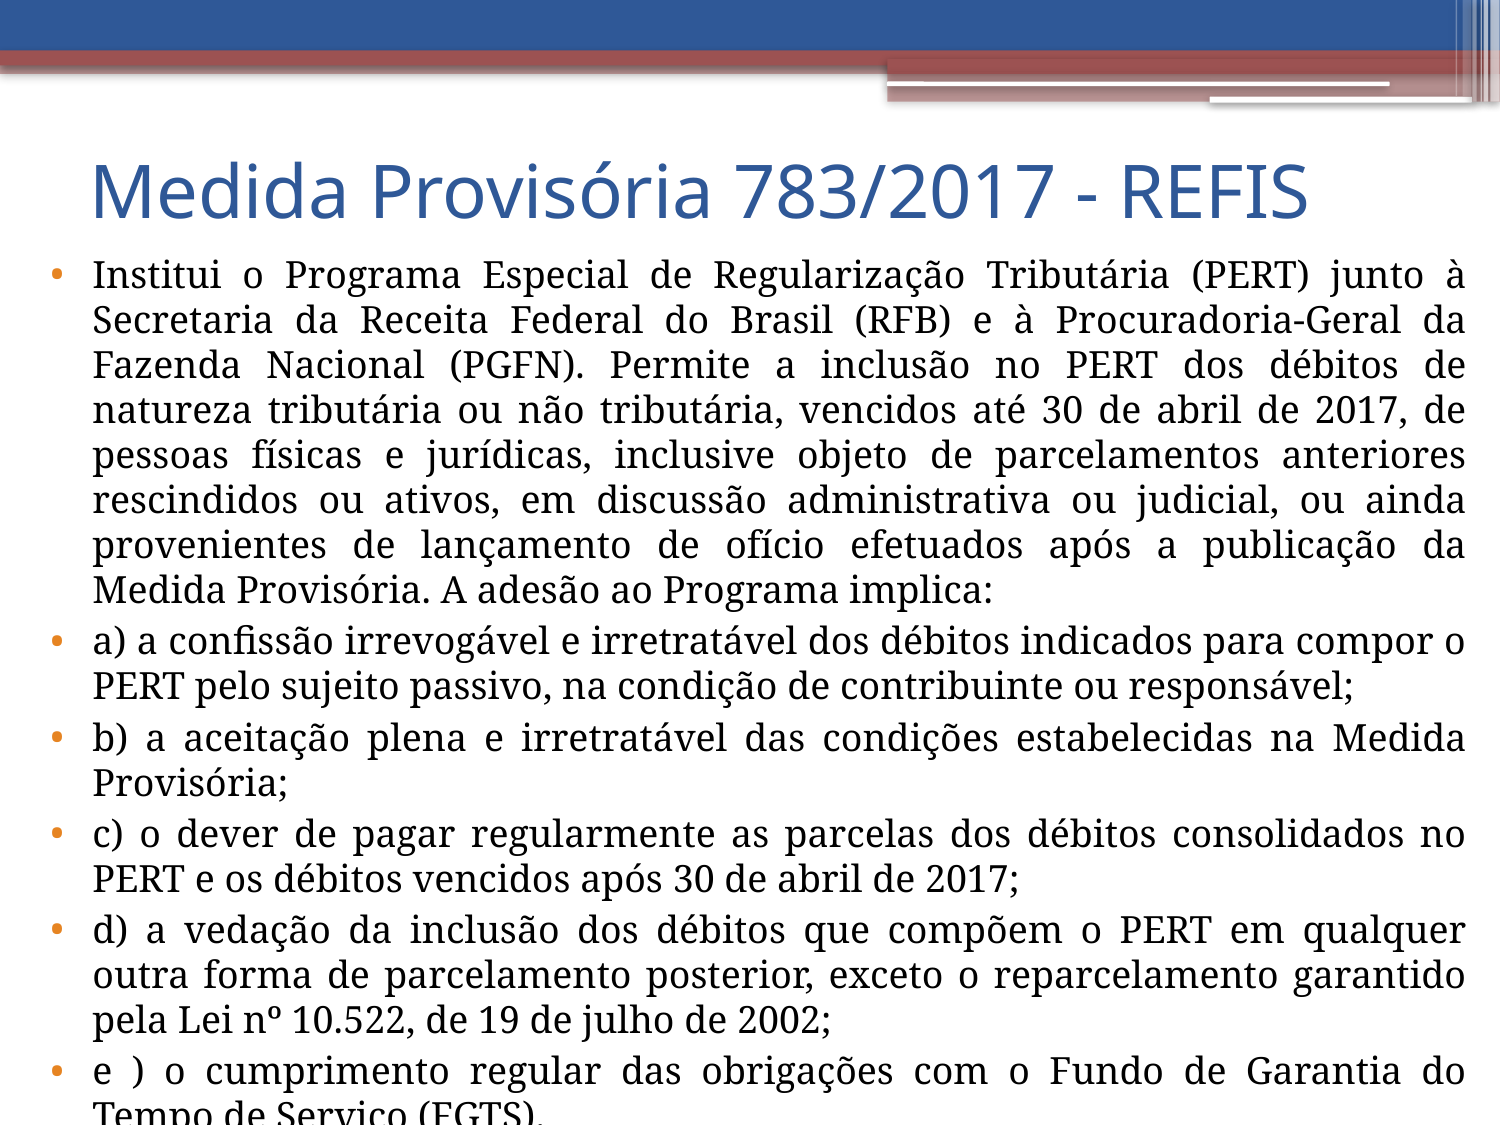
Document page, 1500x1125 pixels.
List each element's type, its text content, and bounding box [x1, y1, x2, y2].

list Institui o Programa Especial de Regularização Tributária (PERT) junto à Secretaria da Receita Federal do Brasil (RFB) e à Procuradoria-Geral da Fazenda Nacional (PGFN). Permite a inclusão no PERT dos débitos de natureza tributária ou não tributária, vencidos até 30 de abril de 2017, de pessoas físicas e jurídicas, inclusive objeto de parcelamentos anteriores rescindidos ou ativos, em discussão administrativa ou judicial, ou ainda provenientes de lançamento de ofício efetuados após a publicação da Medida Provisória. A adesão ao Programa implica: a) a confissão irrevogável e irretratável dos débitos indicados para compor o PERT pelo sujeito passivo, na condição de contribuinte ou responsável; b) a aceitação plena e irretratável das condições estabelecidas na Medida Provisória; c) o dever de pagar regularmente as parcelas dos débitos consolidados no PERT e os débitos vencidos após 30 de abril de 2017; d) a vedação da inclusão dos débitos que compõem o PERT em qualquer outra forma de parcelamento posterior, exceto o reparcelamento garantido pela Lei nº 10.522, de 19 de julho de 2002; e ) o cumprimento regular das obrigações com o Fundo de Garantia do Tempo de Serviço (FGTS). [17, 243, 1483, 1114]
title Medida Provisória 783/2017 - REFIS [75, 101, 1425, 243]
